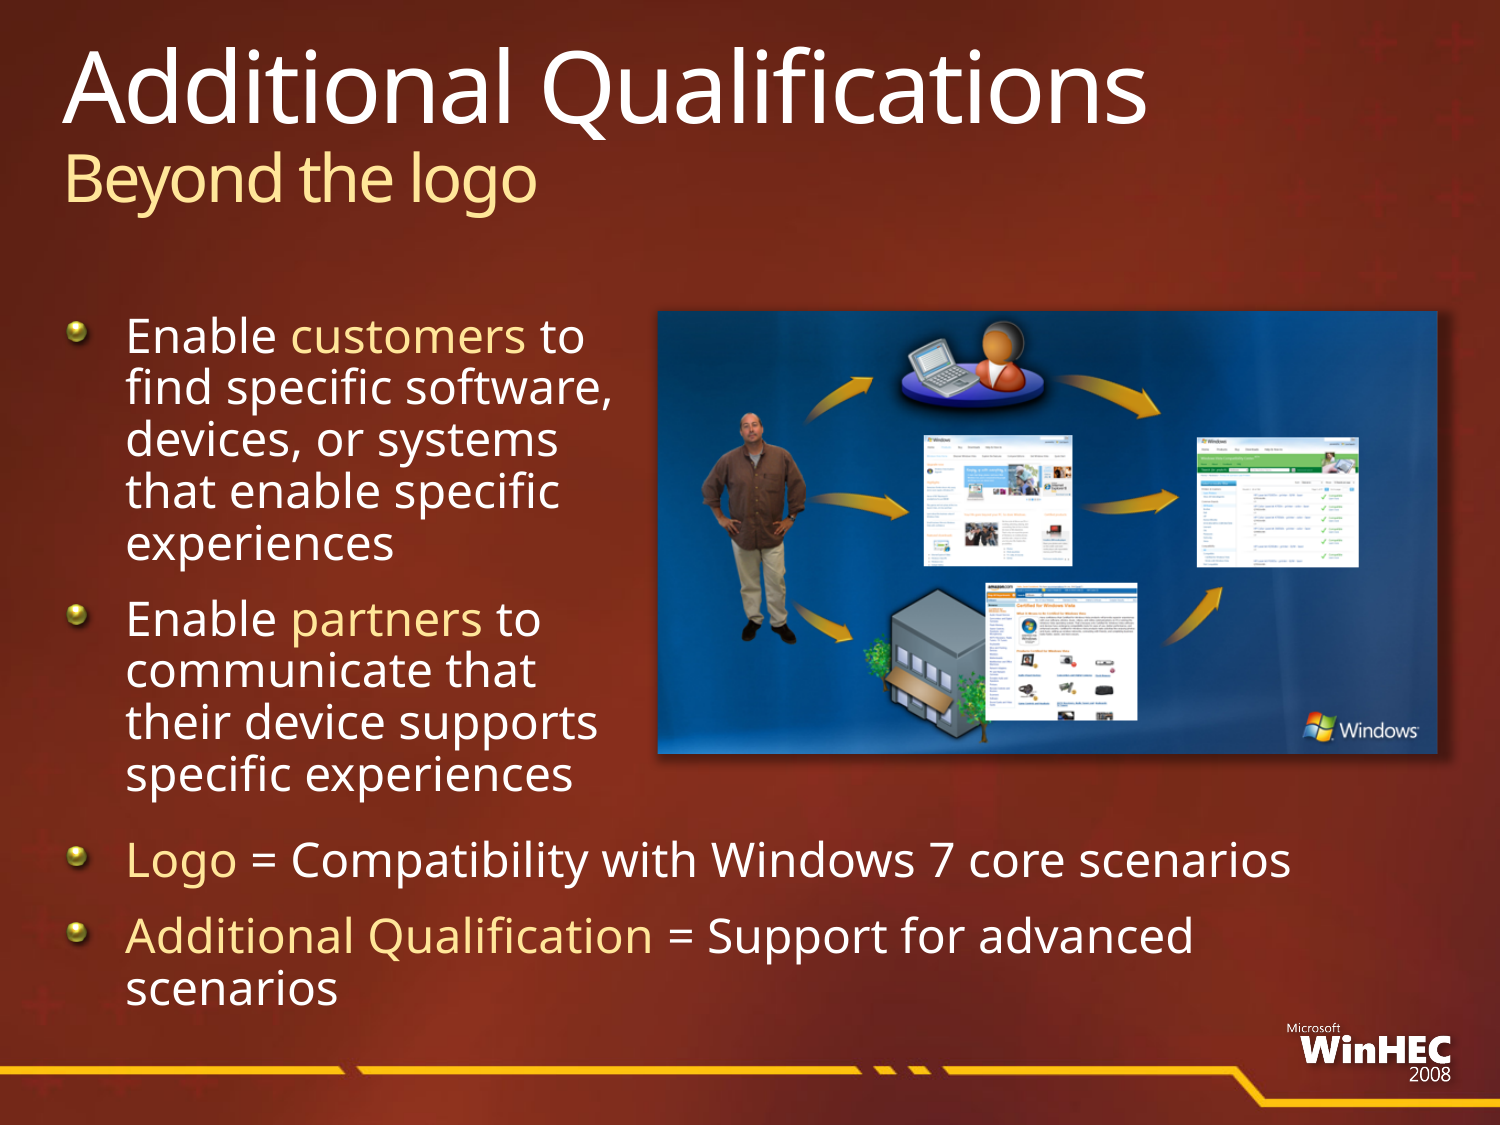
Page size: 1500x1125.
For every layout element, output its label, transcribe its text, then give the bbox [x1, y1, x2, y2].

picture [0, 0, 1500, 1125]
title Additional Qualifications Beyond the logo [62, 37, 1438, 220]
list Enable customers to find specific software, devices, or systems that enable specific experiences Enable partners to communicate that their device supports specific experiences [62, 311, 639, 808]
text_box Logo = Compatibility with Windows 7 core scenarios Additional Qualification = Support for advanced scenarios [62, 836, 1412, 1016]
